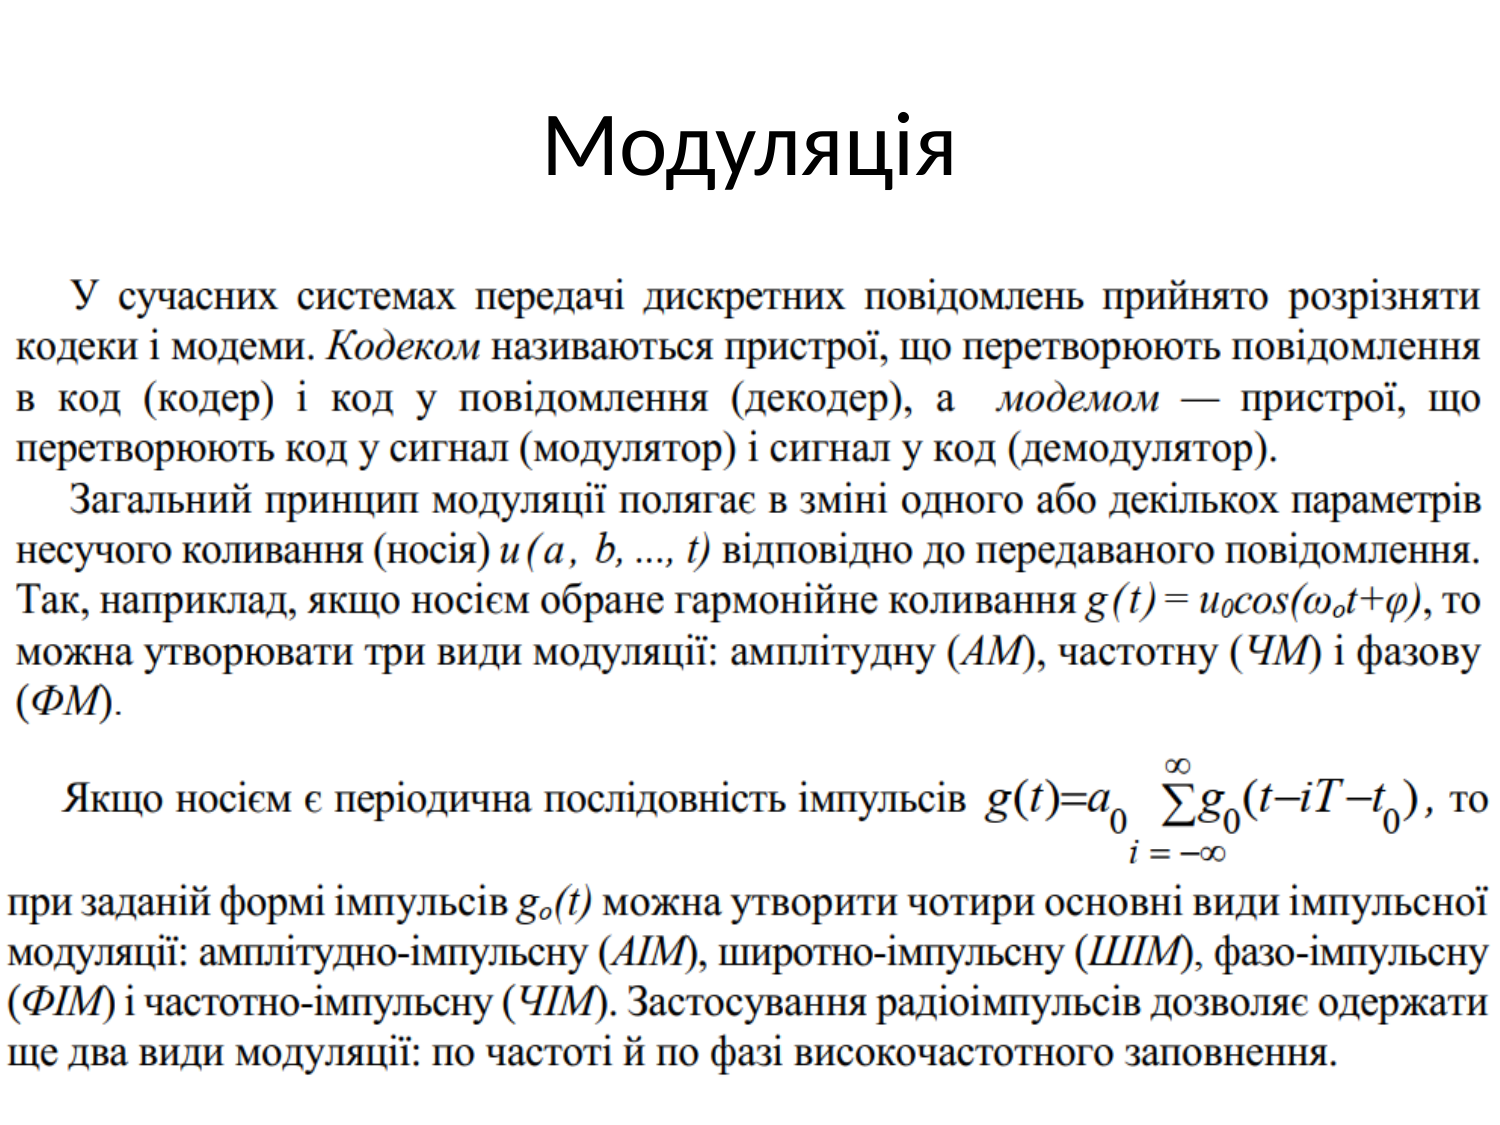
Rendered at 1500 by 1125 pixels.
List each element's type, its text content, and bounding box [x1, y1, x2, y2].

title Модуляція [75, 45, 1425, 233]
picture [0, 751, 1500, 1079]
picture [0, 278, 1500, 737]
